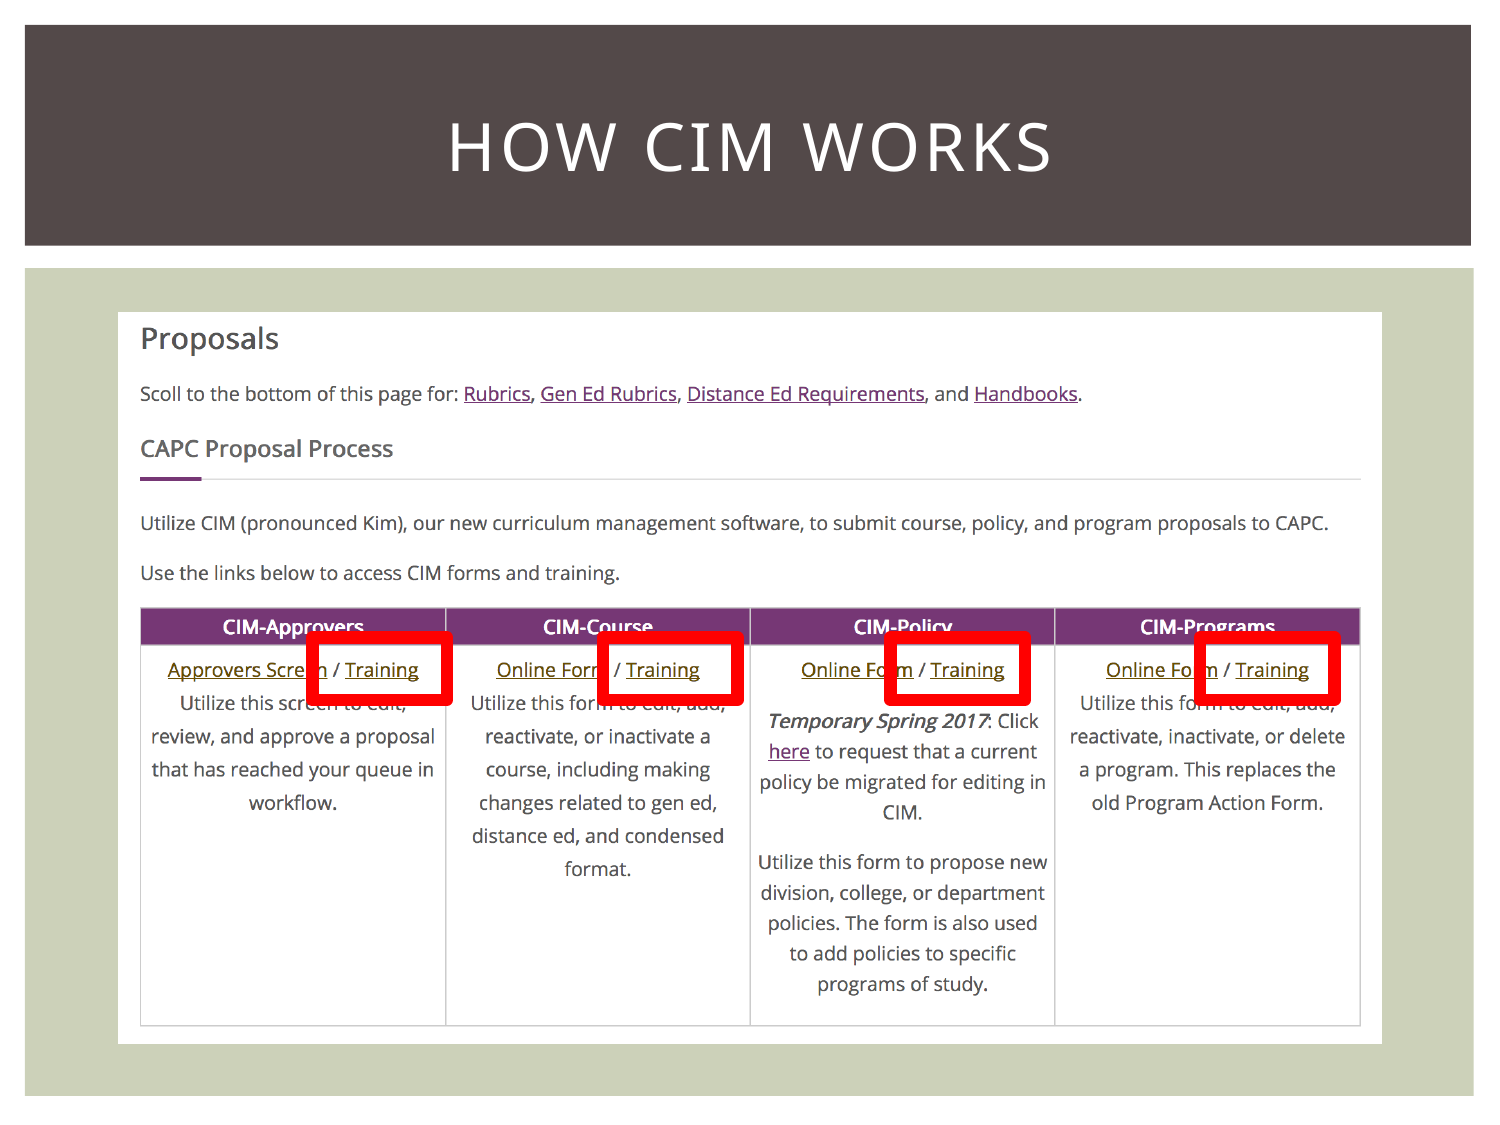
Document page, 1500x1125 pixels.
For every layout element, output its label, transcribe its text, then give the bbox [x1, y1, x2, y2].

picture [118, 312, 1382, 1045]
title HOW CIM WORKS [62, 58, 1438, 232]
